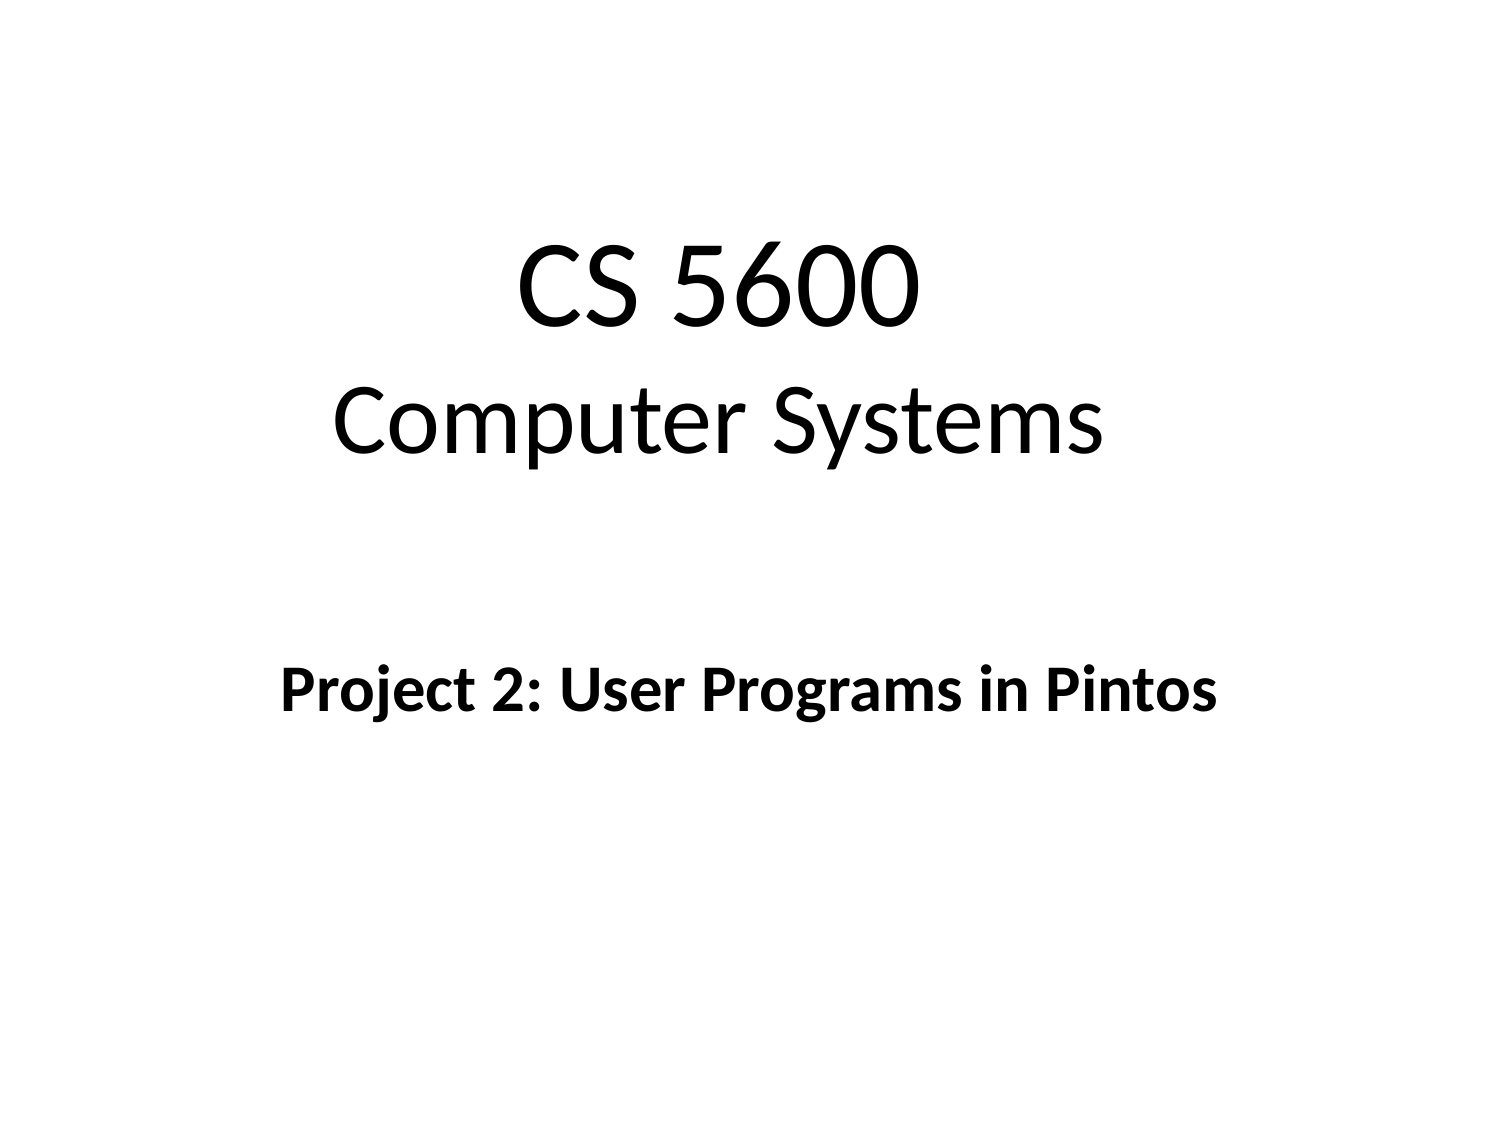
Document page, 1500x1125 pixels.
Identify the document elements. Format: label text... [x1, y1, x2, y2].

title CS 5600 Computer Systems [112, 187, 1326, 488]
subtitle Project 2: User Programs in Pintos [225, 637, 1275, 925]
